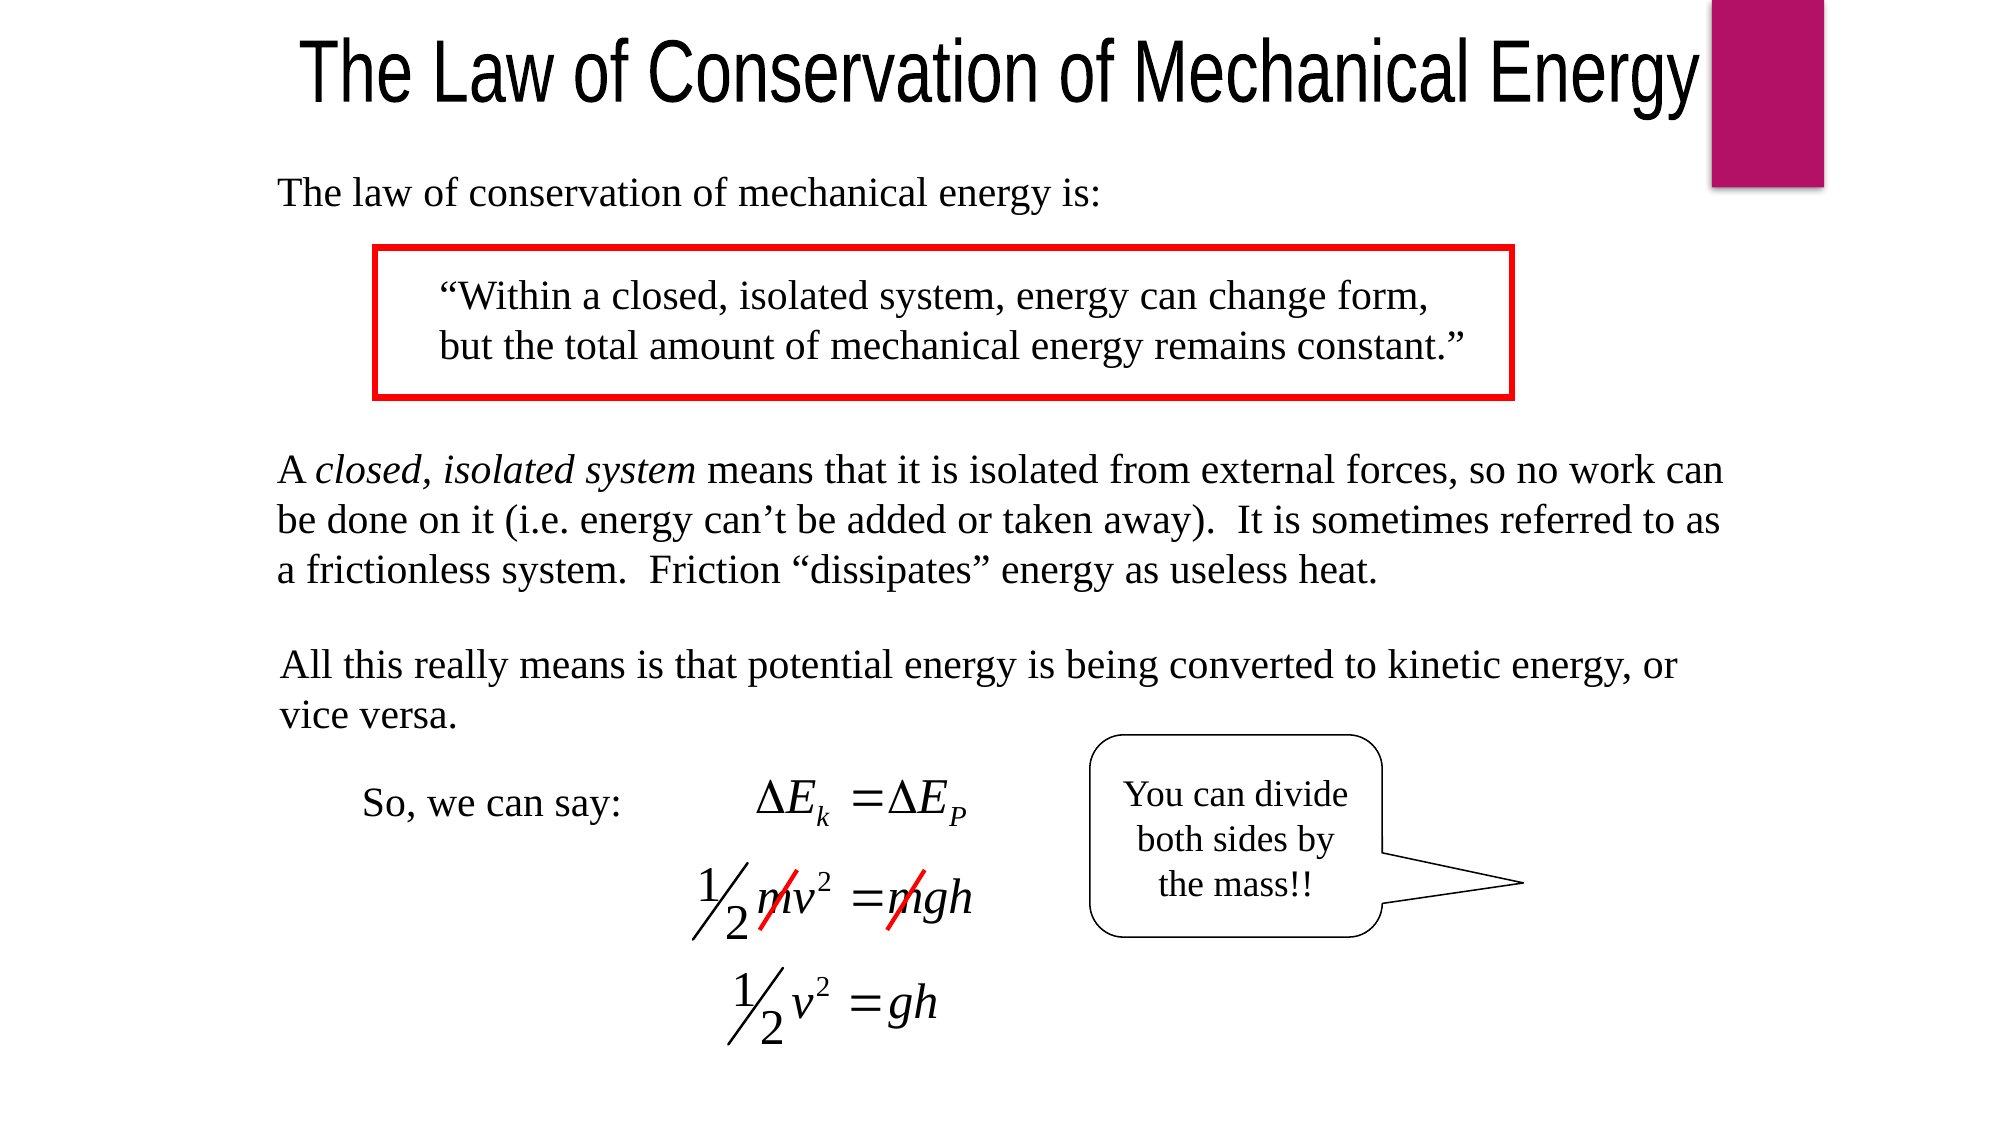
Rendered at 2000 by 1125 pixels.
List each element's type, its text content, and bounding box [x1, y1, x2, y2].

text_box A closed, isolated system means that it is isolated from external forces, so no work can be done on it (i.e. energy can’t be added or taken away). It is sometimes referred to as a frictionless system. Friction “dissipates” energy as useless heat. [262, 434, 1750, 600]
text_box [374, 247, 1513, 398]
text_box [722, 962, 942, 1051]
text_box You can divide both sides by the mass!! [1089, 734, 1524, 938]
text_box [751, 769, 971, 833]
text_box All this really means is that potential energy is being converted to kinetic energy, or vice versa. [264, 629, 1720, 745]
text_box The law of conservation of mechanical energy is: [262, 157, 1275, 223]
text_box So, we can say: [347, 767, 670, 833]
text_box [687, 857, 978, 946]
